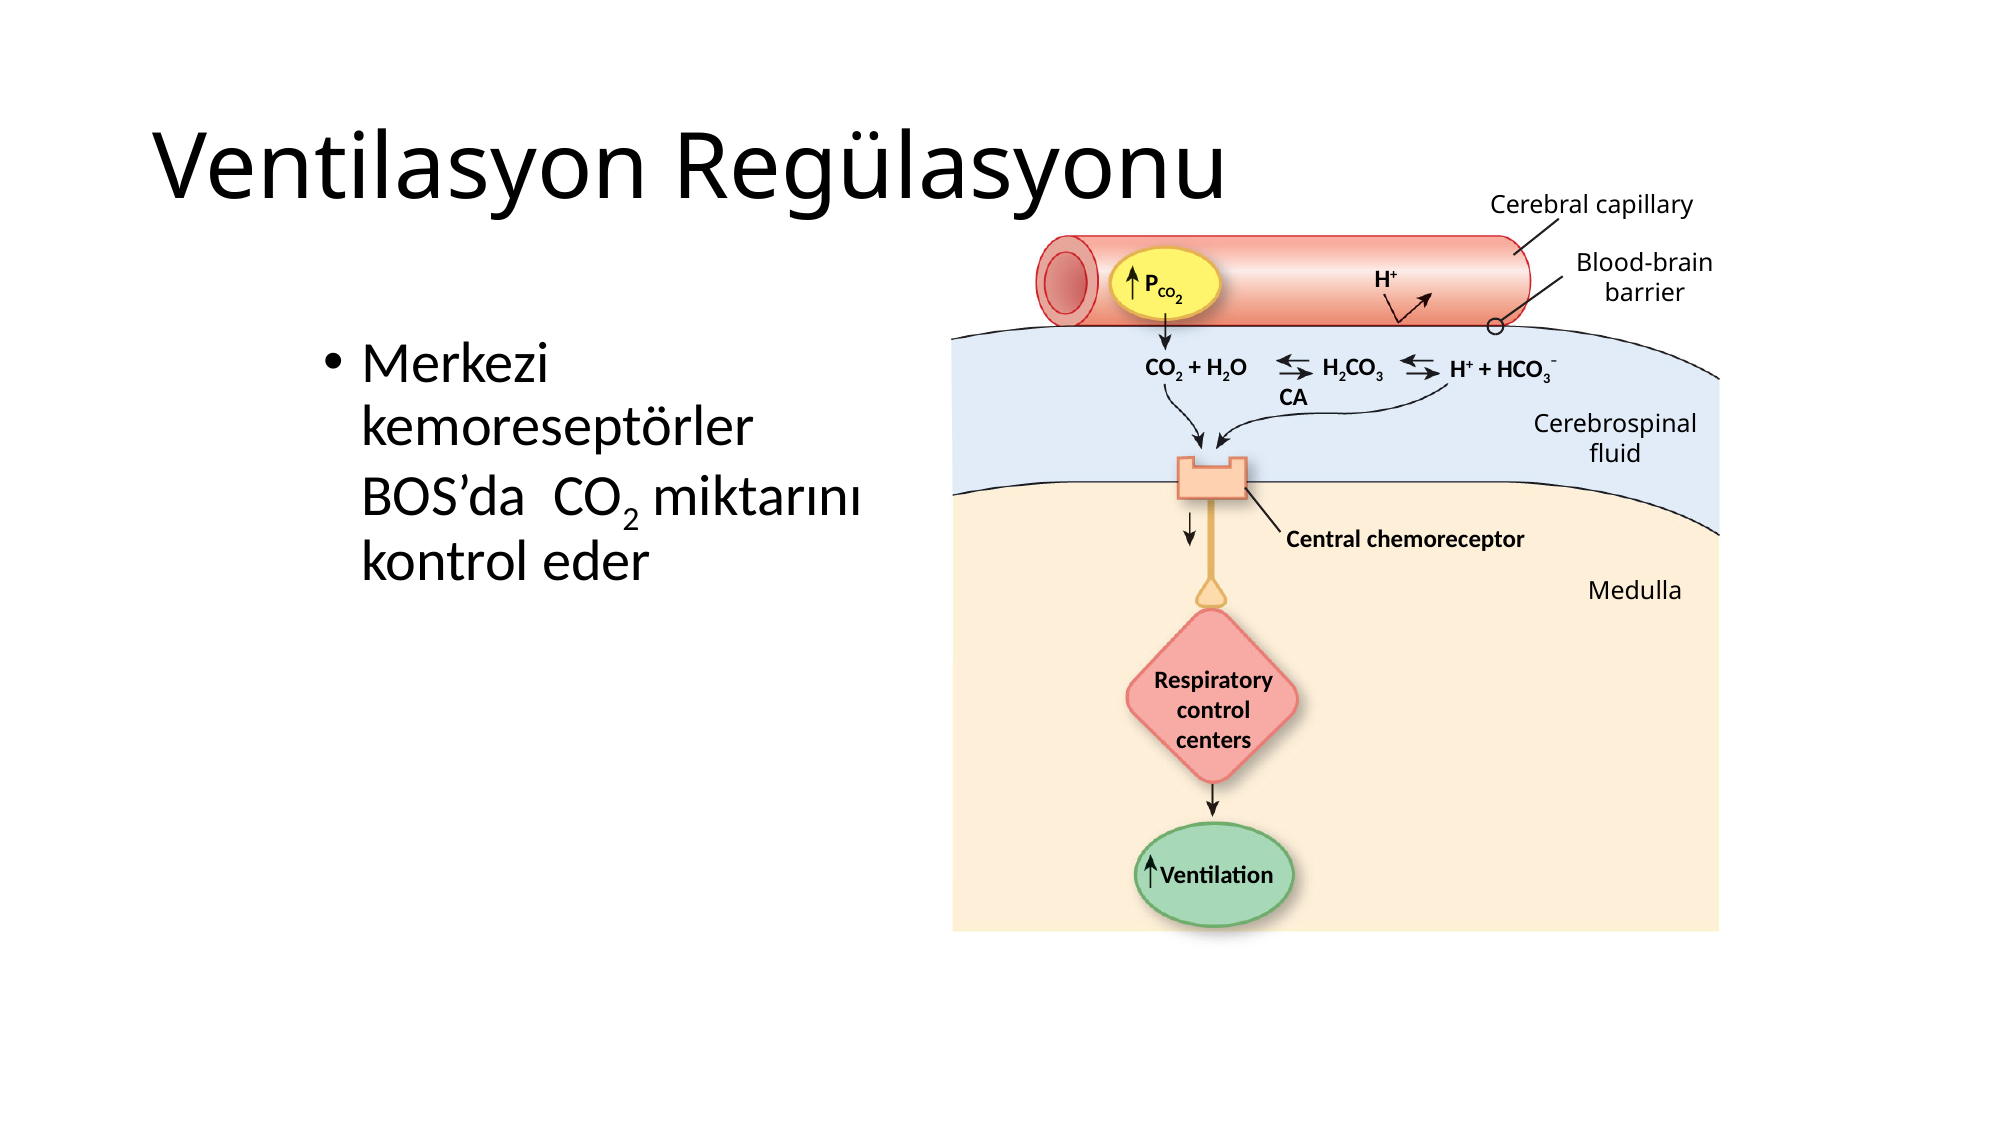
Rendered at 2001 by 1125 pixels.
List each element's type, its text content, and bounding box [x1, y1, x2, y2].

picture [949, 187, 1721, 953]
title Ventilasyon Regülasyonu [137, 59, 1863, 278]
list Merkezi kemoreseptörler BOS’da CO2 miktarını kontrol eder [308, 324, 934, 1125]
